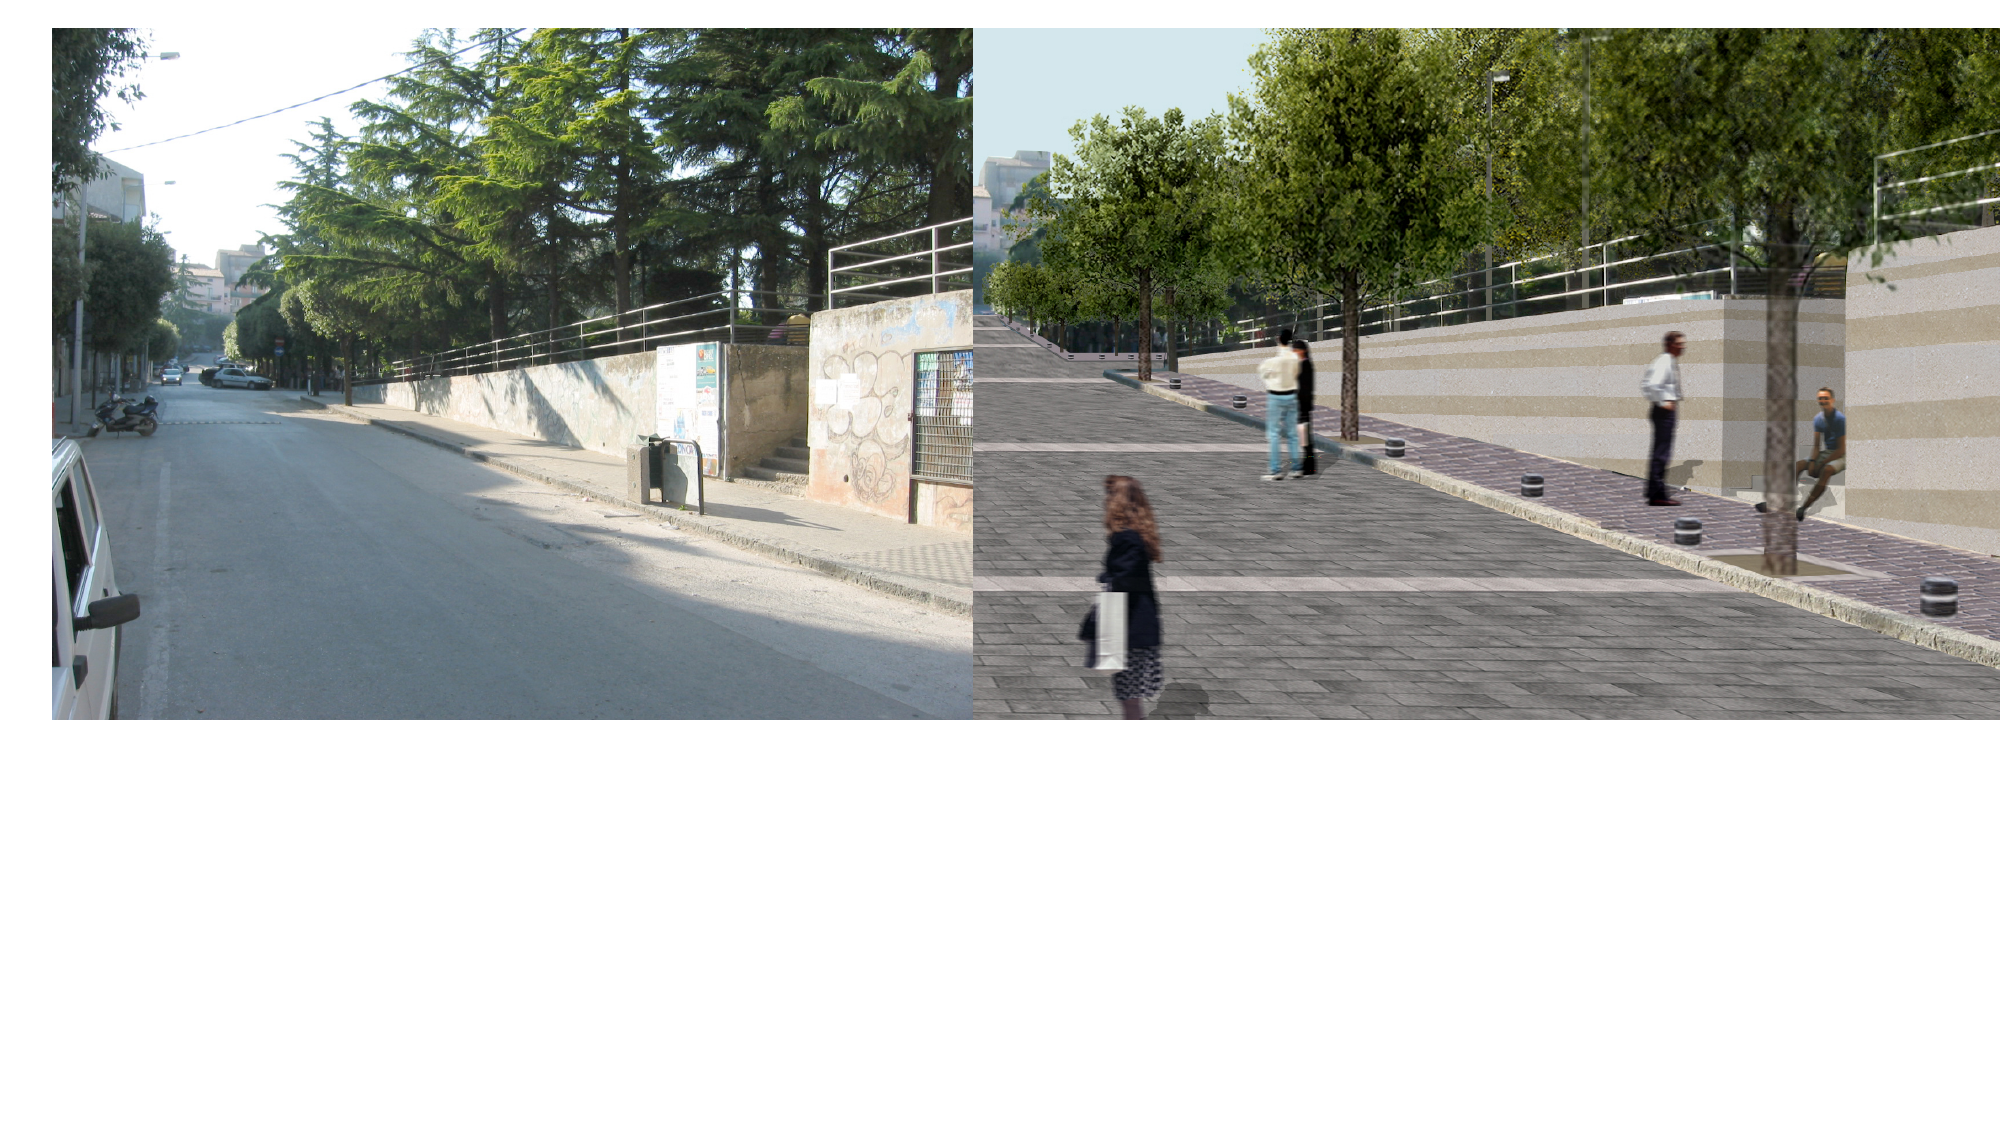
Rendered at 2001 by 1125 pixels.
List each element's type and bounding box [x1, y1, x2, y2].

picture [52, 28, 2000, 720]
